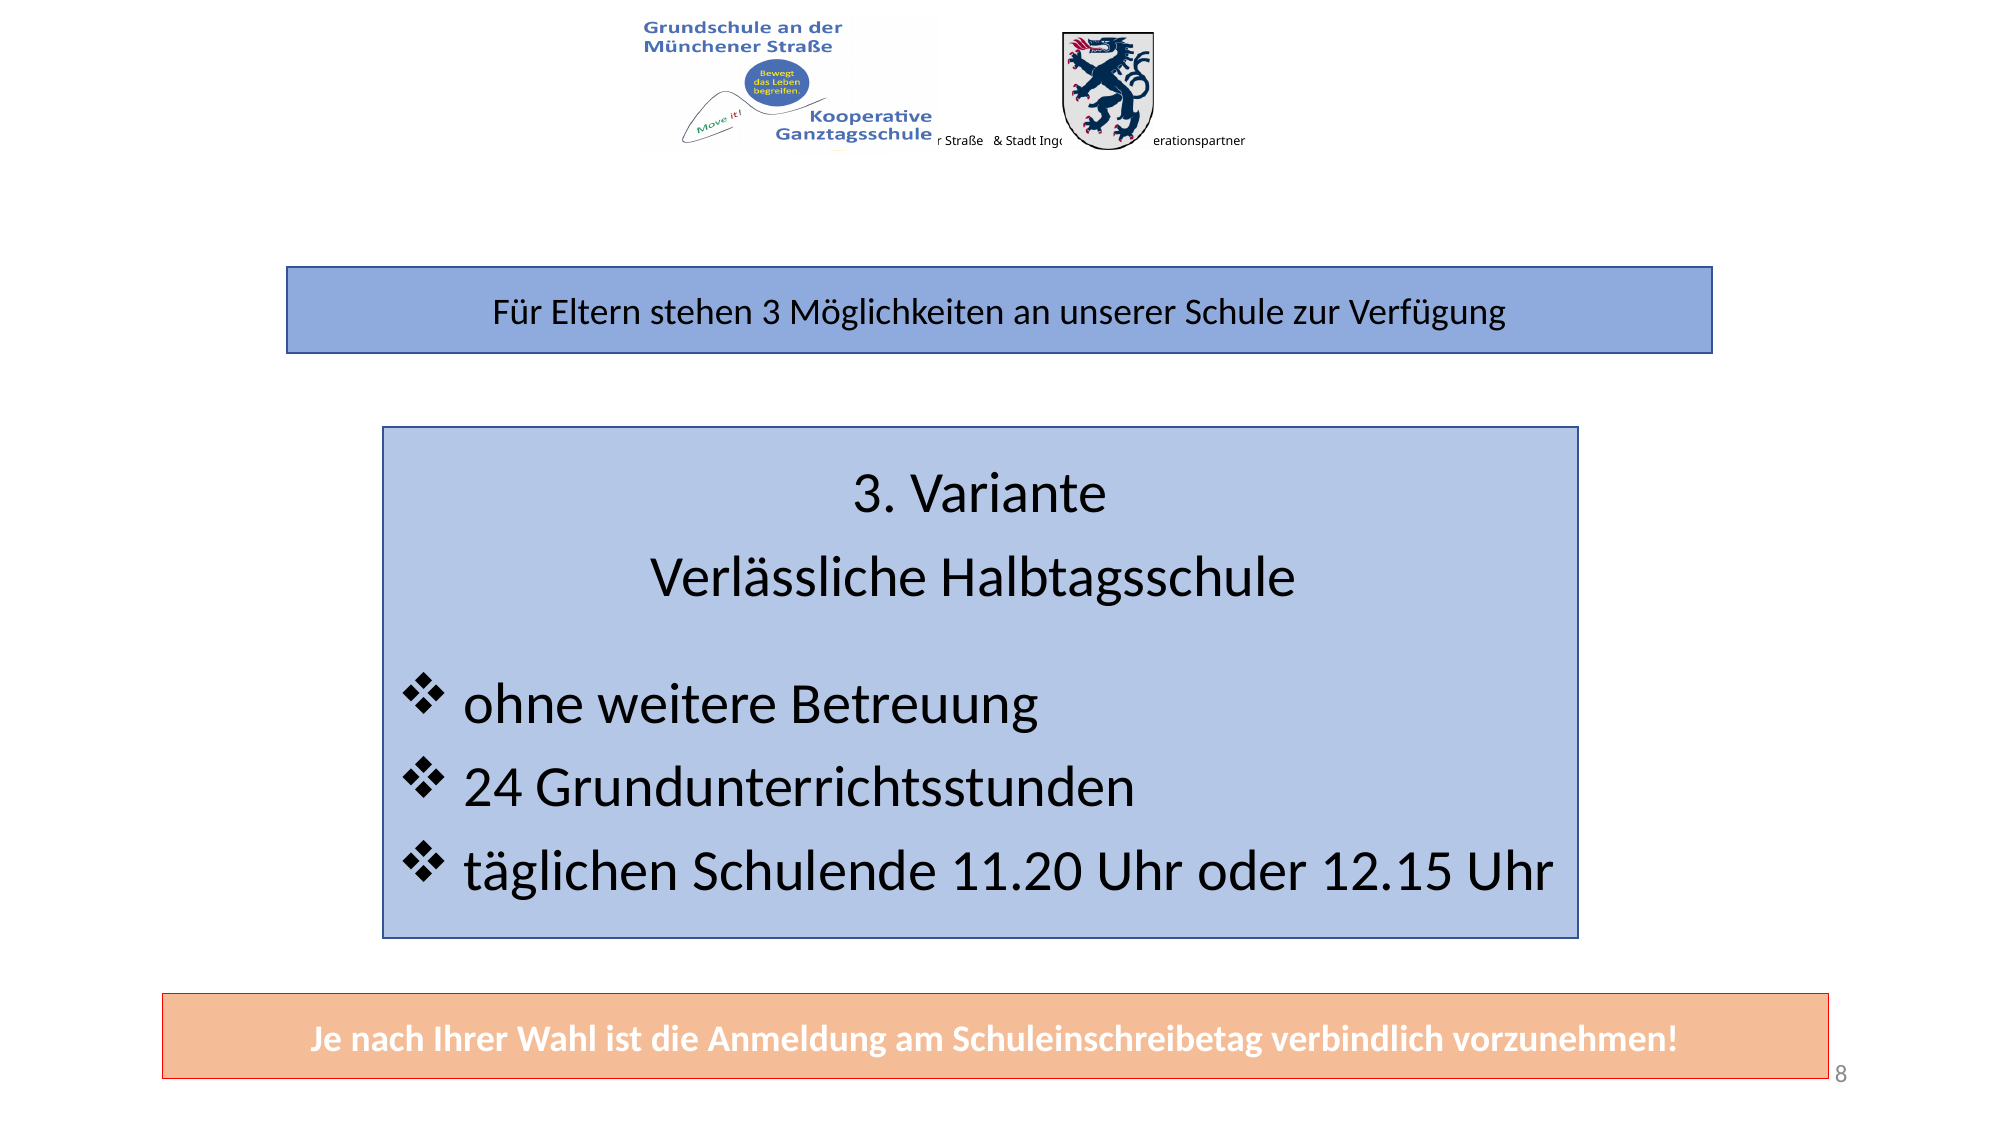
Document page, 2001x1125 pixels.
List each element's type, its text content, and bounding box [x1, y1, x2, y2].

title Grundschule an der Münchener Straße & Stadt Ingolstadt als Kooperationspartner [137, 59, 1863, 157]
text_box 3. Variante Verlässliche Halbtagsschule ohne weitere Betreuung 24 Grundunterrichtsstunden täglichen Schulende 11.20 Uhr oder 12.15 Uhr [382, 426, 1579, 939]
text_box Für Eltern stehen 3 Möglichkeiten an unserer Schule zur Verfügung [286, 266, 1713, 354]
text_box Je nach Ihrer Wahl ist die Anmeldung am Schuleinschreibetag verbindlich vorzunehmen! [162, 993, 1829, 1079]
list [137, 214, 1863, 1081]
picture [1062, 32, 1154, 150]
picture [639, 15, 938, 155]
slide_number 8 [1412, 1042, 1863, 1103]
